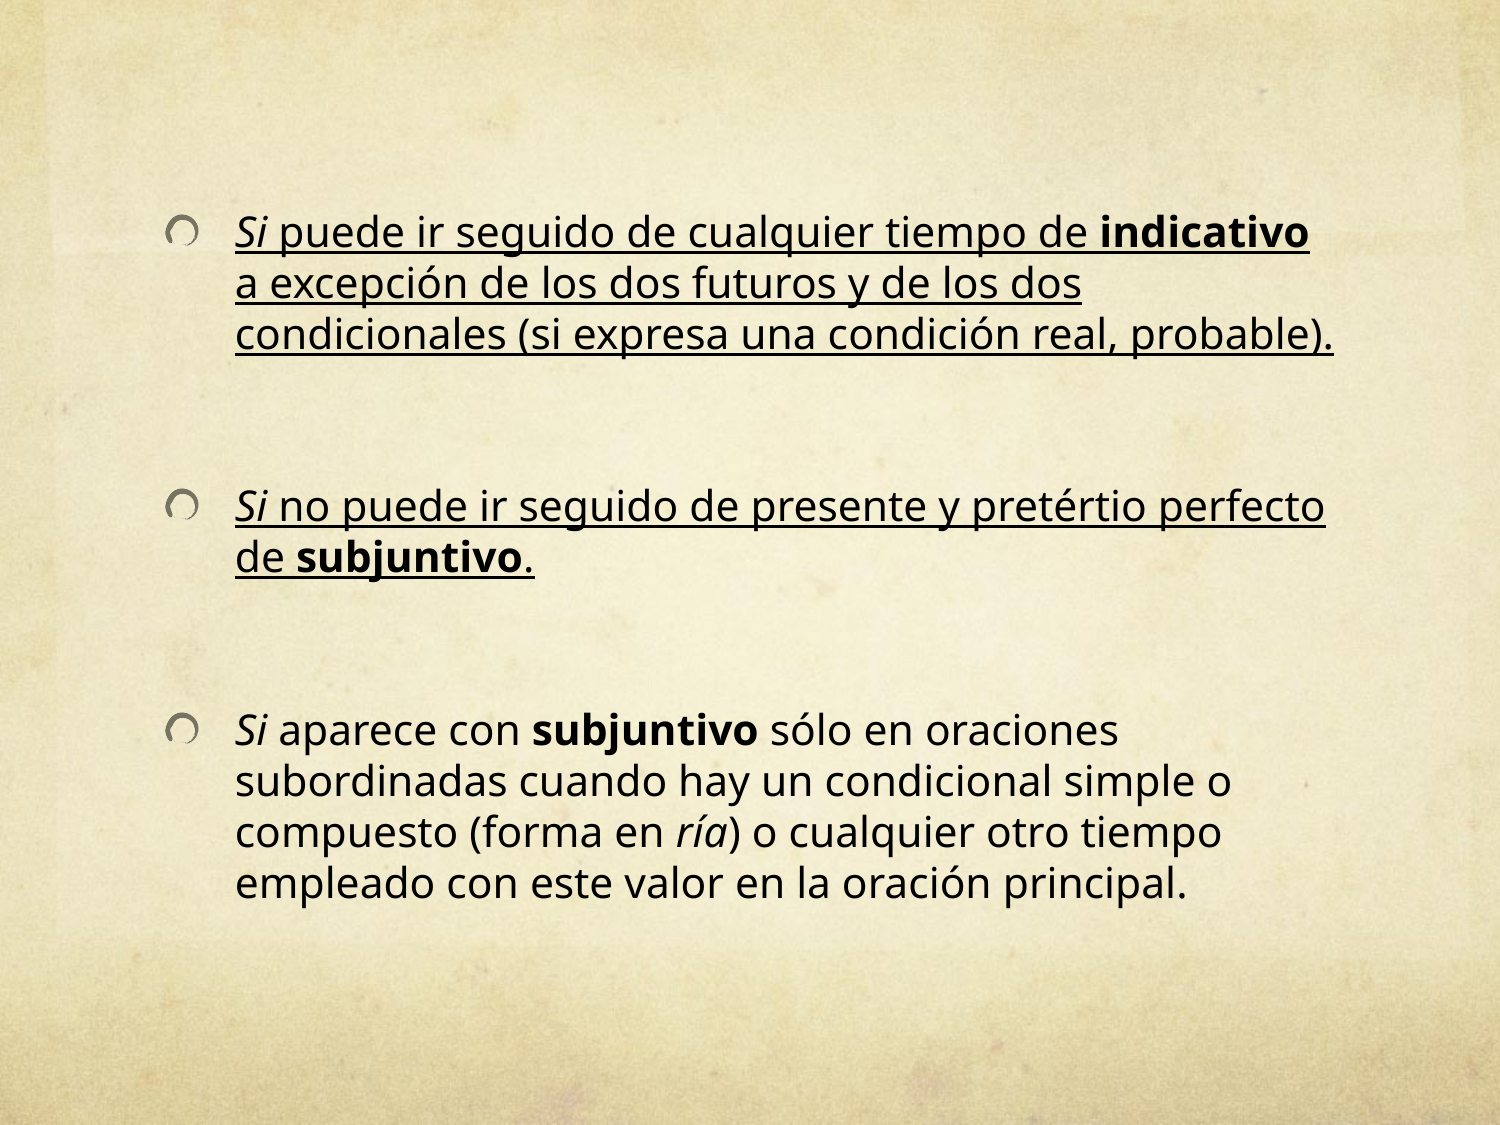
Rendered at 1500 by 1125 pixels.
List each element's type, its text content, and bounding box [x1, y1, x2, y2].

list Si puede ir seguido de cualquier tiempo de indicativo a excepción de los dos futuros y de los dos condicionales (si expresa una condición real, probable). Si no puede ir seguido de presente y pretértio perfecto de subjuntivo. Si aparece con subjuntivo sólo en oraciones subordinadas cuando hay un condicional simple o compuesto (forma en ría) o cualquier otro tiempo empleado con este valor en la oración principal. [150, 197, 1350, 950]
picture [0, 0, 1500, 1125]
